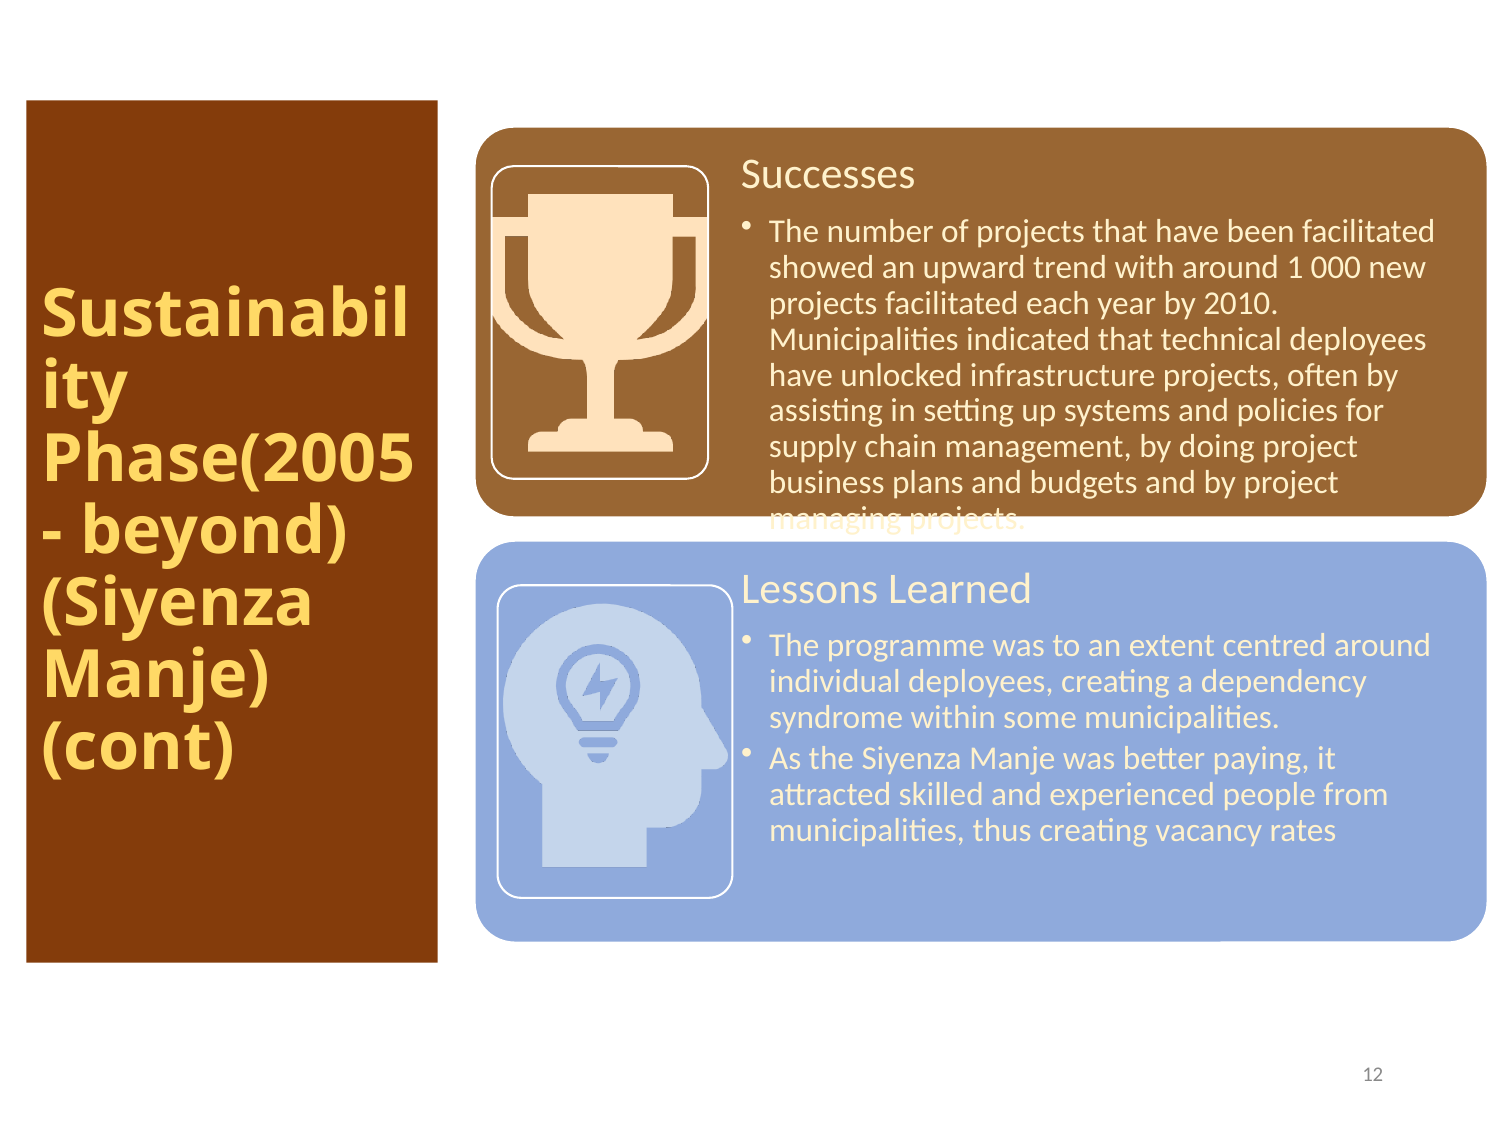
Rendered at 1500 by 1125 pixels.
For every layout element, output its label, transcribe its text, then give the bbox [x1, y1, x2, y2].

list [474, 110, 1488, 943]
slide_number 12 [1060, 1043, 1399, 1103]
title Sustainability Phase(2005 - beyond) (Siyenza Manje)(cont) [26, 100, 438, 963]
